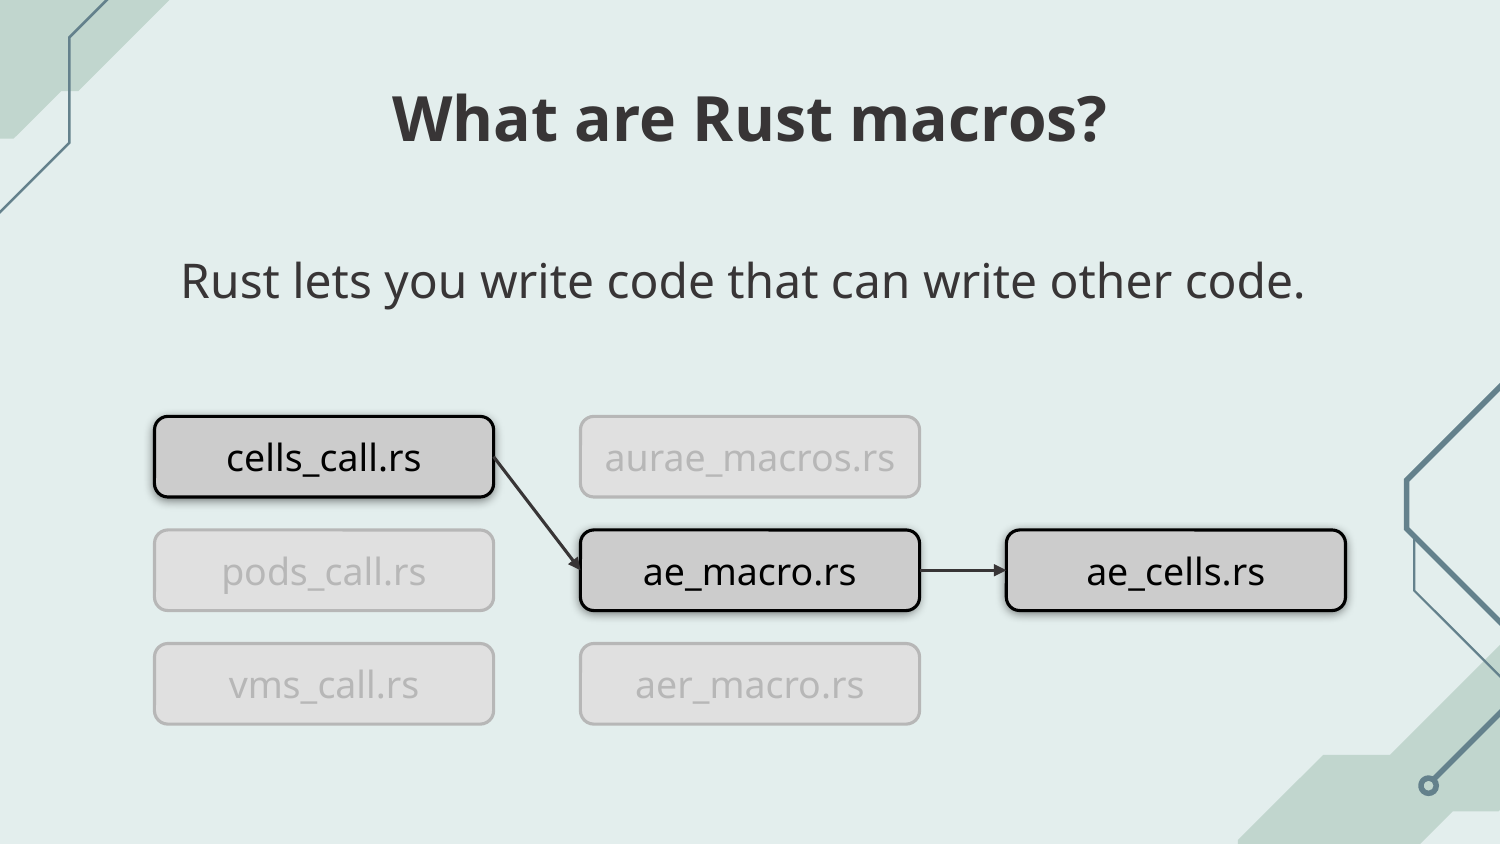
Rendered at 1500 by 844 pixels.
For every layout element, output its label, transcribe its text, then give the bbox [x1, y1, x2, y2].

title What are Rust macros? [118, 63, 1382, 161]
text_box aurae_macros.rs [580, 416, 920, 498]
list Rust lets you write code that can write other code. [118, 204, 1382, 355]
text_box ae_cells.rs [1006, 529, 1346, 611]
text_box pods_call.rs [154, 529, 494, 611]
text_box cells_call.rs [154, 416, 494, 498]
text_box aer_macro.rs [580, 643, 920, 725]
text_box vms_call.rs [154, 643, 494, 725]
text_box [493, 456, 581, 571]
text_box ae_macro.rs [580, 529, 920, 611]
